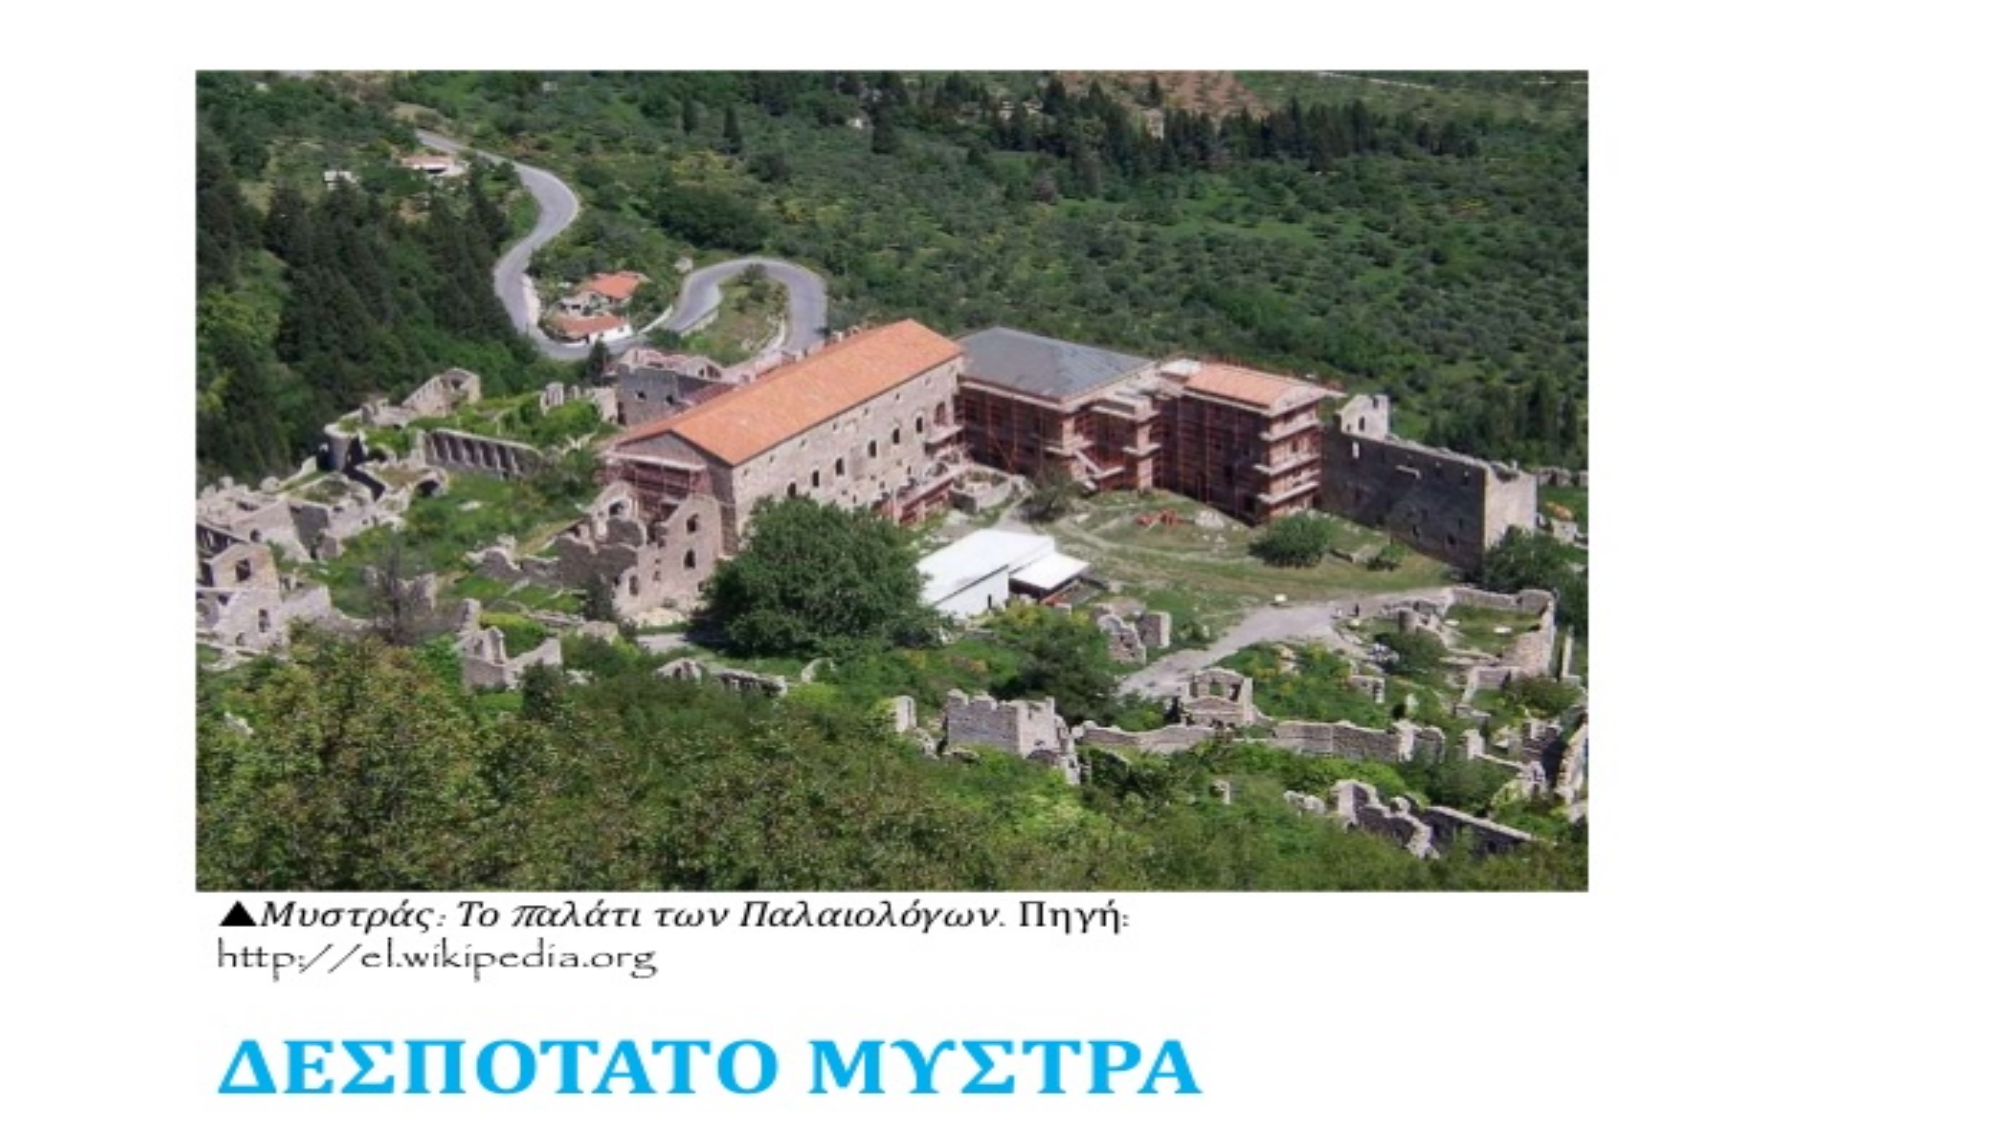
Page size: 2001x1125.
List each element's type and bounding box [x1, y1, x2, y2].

picture [168, 30, 1618, 1112]
